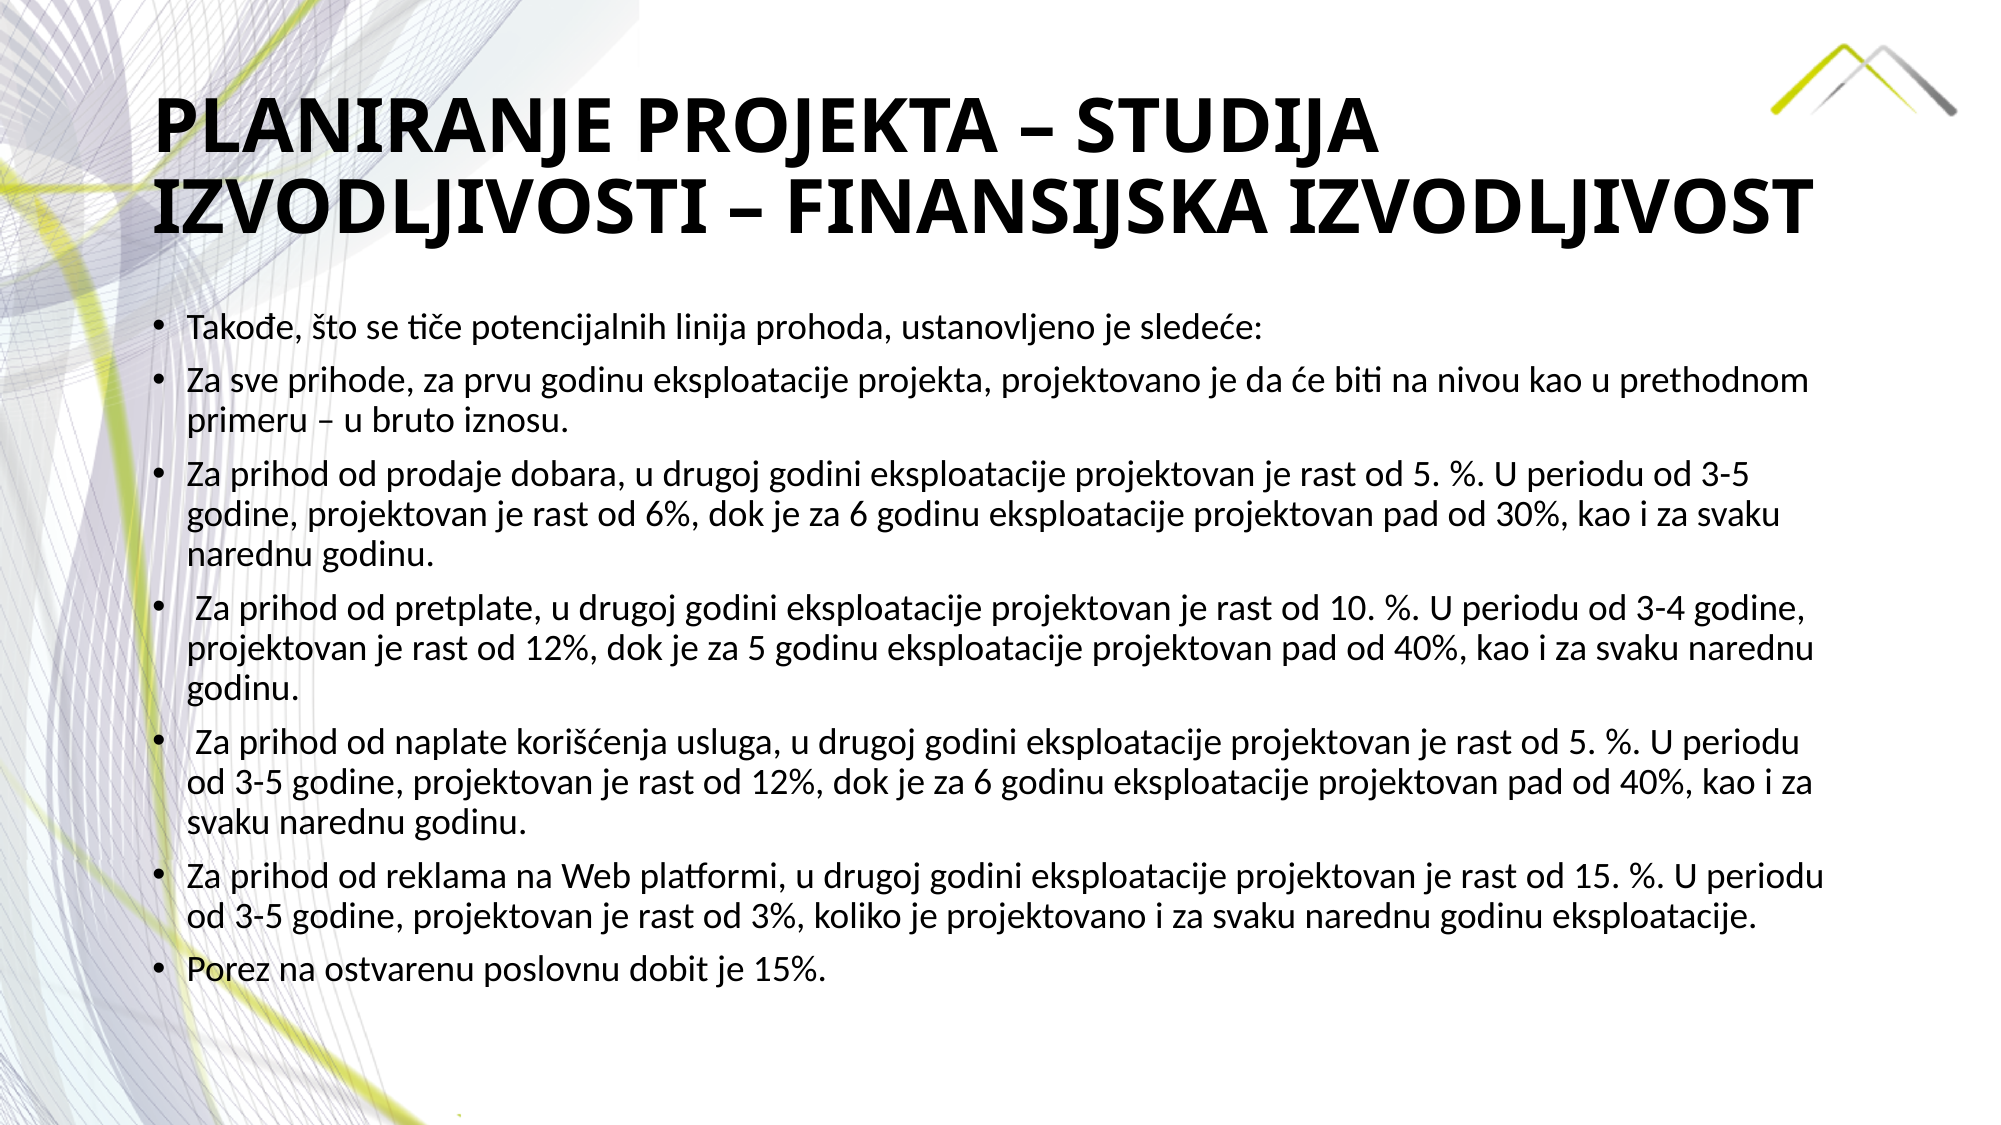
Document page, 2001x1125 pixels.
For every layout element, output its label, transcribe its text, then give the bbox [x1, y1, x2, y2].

list Takođe, što se tiče potencijalnih linija prohoda, ustanovljeno je sledeće: Za sve prihode, za prvu godinu eksploatacije projekta, projektovano je da će biti na nivou kao u prethodnom primeru – u bruto iznosu. Za prihod od prodaje dobara, u drugoj godini eksploatacije projektovan je rast od 5. %. U periodu od 3-5 godine, projektovan je rast od 6%, dok je za 6 godinu eksploatacije projektovan pad od 30%, kao i za svaku narednu godinu. Za prihod od pretplate, u drugoj godini eksploatacije projektovan je rast od 10. %. U periodu od 3-4 godine, projektovan je rast od 12%, dok je za 5 godinu eksploatacije projektovan pad od 40%, kao i za svaku narednu godinu. Za prihod od naplate korišćenja usluga, u drugoj godini eksploatacije projektovan je rast od 5. %. U periodu od 3-5 godine, projektovan je rast od 12%, dok je za 6 godinu eksploatacije projektovan pad od 40%, kao i za svaku narednu godinu. Za prihod od reklama na Web platformi, u drugoj godini eksploatacije projektovan je rast od 15. %. U periodu od 3-5 godine, projektovan je rast od 3%, koliko je projektovano i za svaku narednu godinu eksploatacije. Porez na ostvarenu poslovnu dobit je 15%. [137, 299, 1863, 1014]
picture [0, 0, 661, 1125]
picture [1718, 0, 2000, 167]
title PLANIRANJE PROJEKTA – STUDIJA IZVODLJIVOSTI – FINANSIJSKA IZVODLJIVOST [137, 59, 1863, 278]
